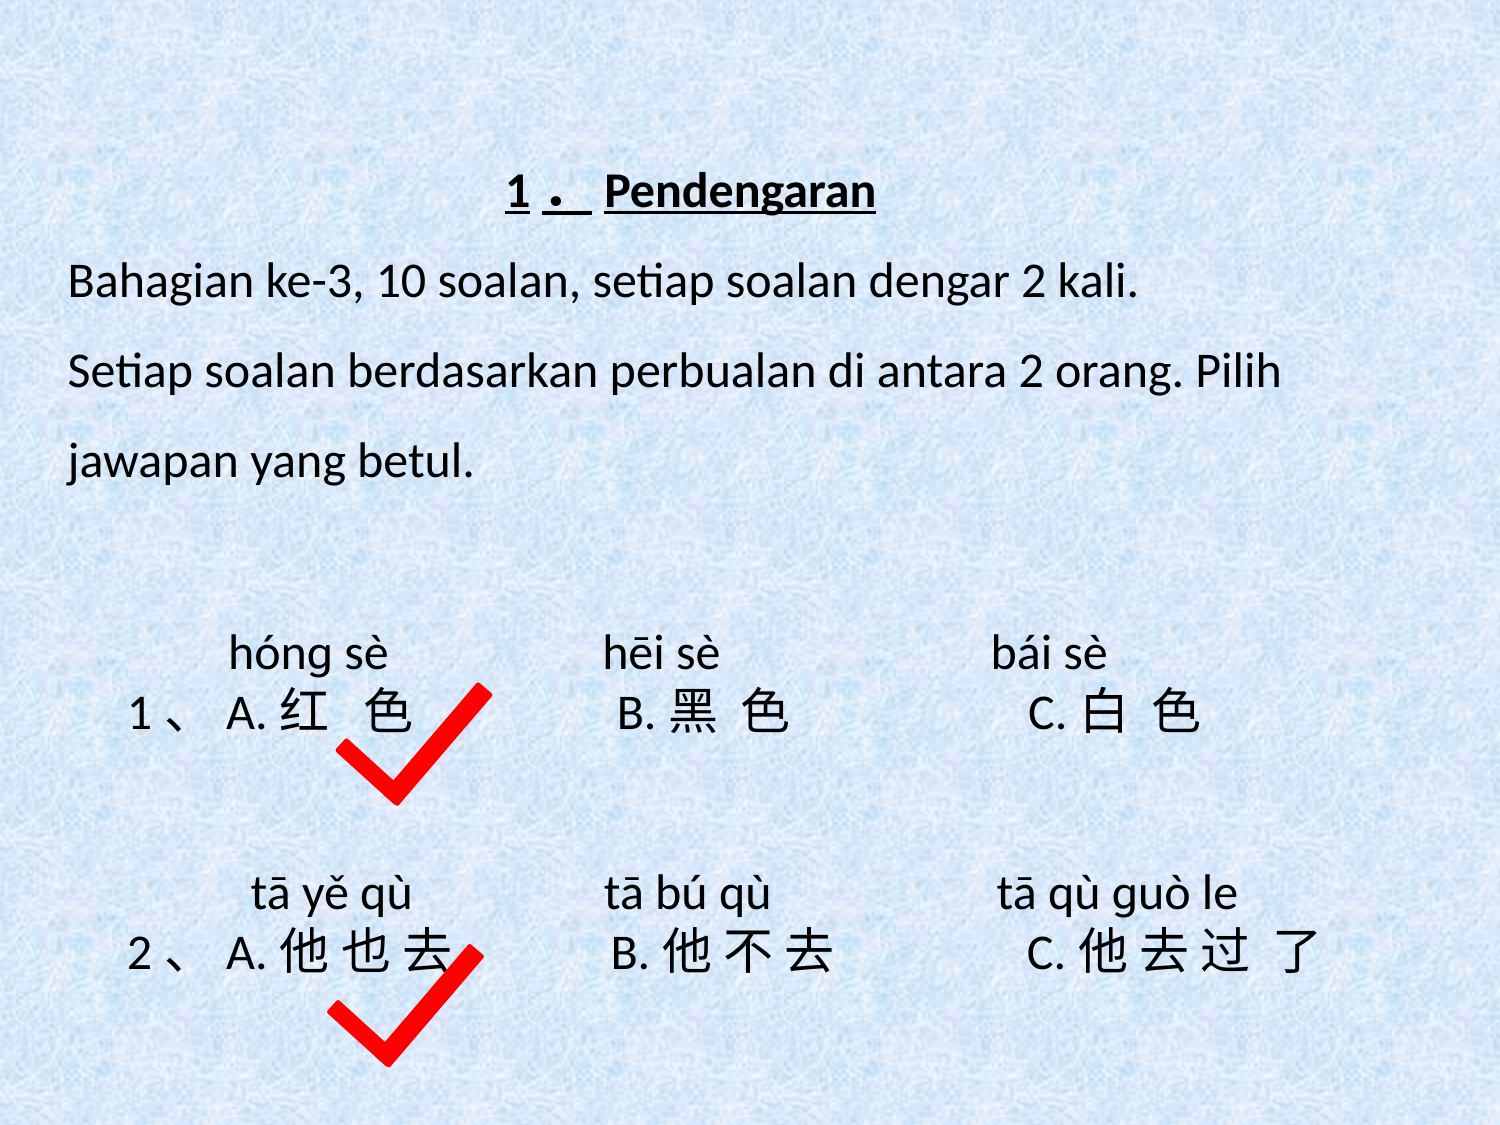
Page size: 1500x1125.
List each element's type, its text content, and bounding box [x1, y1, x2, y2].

picture [0, 0, 1500, 1125]
text_box [374, 944, 484, 1068]
text_box [335, 738, 393, 795]
text_box [327, 1000, 384, 1057]
text_box hónɡ sè hēi sè bái sè 1、A.红 色 B.黑 色 C.白 色 tā yě qù tā bú qù tā qù ɡuò le 2、A.他 也 去 B.他 不 去 C.他 去 过 了 [112, 612, 1353, 987]
text_box [383, 682, 493, 806]
text_box 1．Pendengaran Bahagian ke-3, 10 soalan, setiap soalan dengar 2 kali. Setiap soalan berdasarkan perbualan di antara 2 orang. Pilih jawapan yang betul. [53, 89, 1329, 495]
